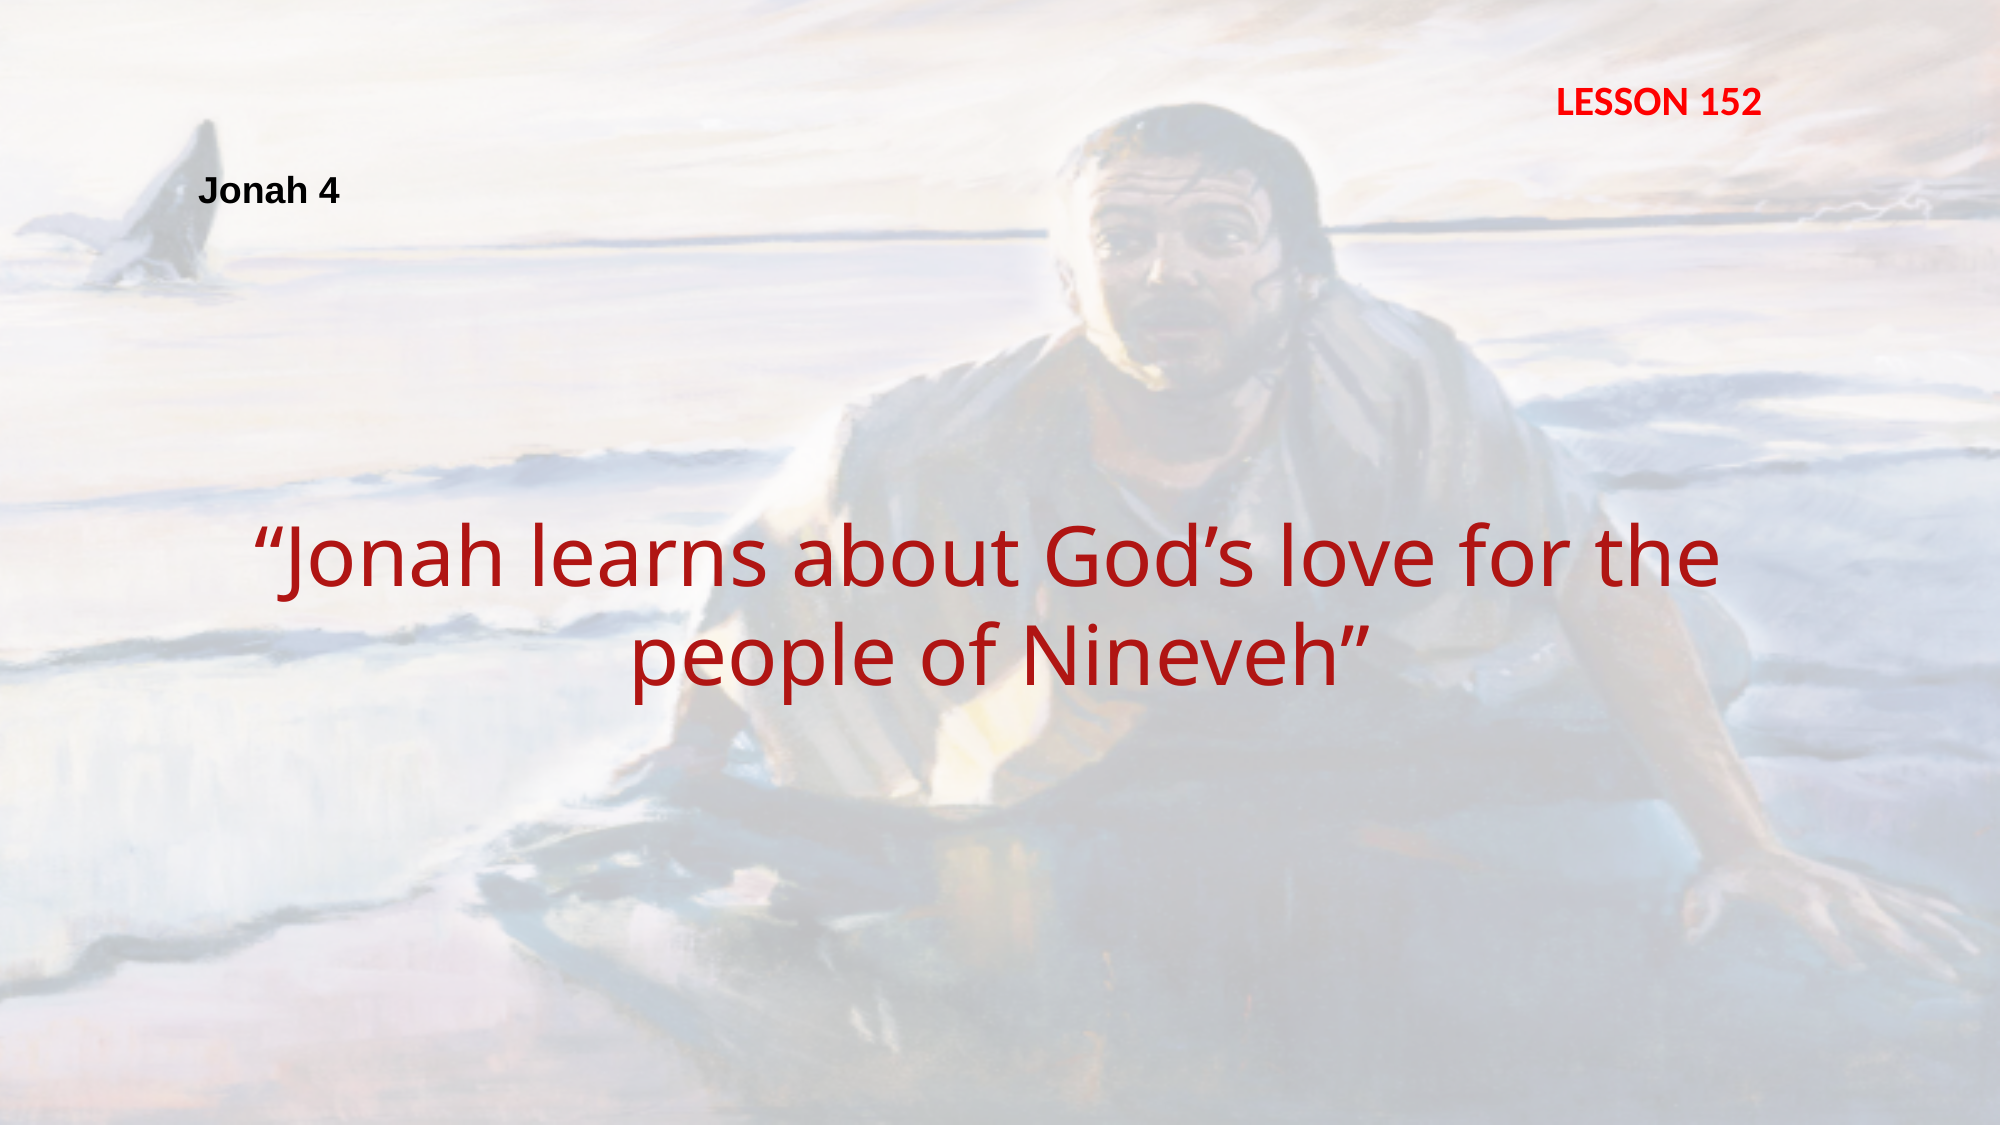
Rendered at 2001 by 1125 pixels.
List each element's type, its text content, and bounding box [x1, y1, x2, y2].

text_box “Jonah learns about God’s love for the people of Nineveh” [239, 495, 1761, 710]
text_box LESSON 152 [1541, 66, 1818, 190]
text_box Jonah 4 [183, 158, 355, 219]
